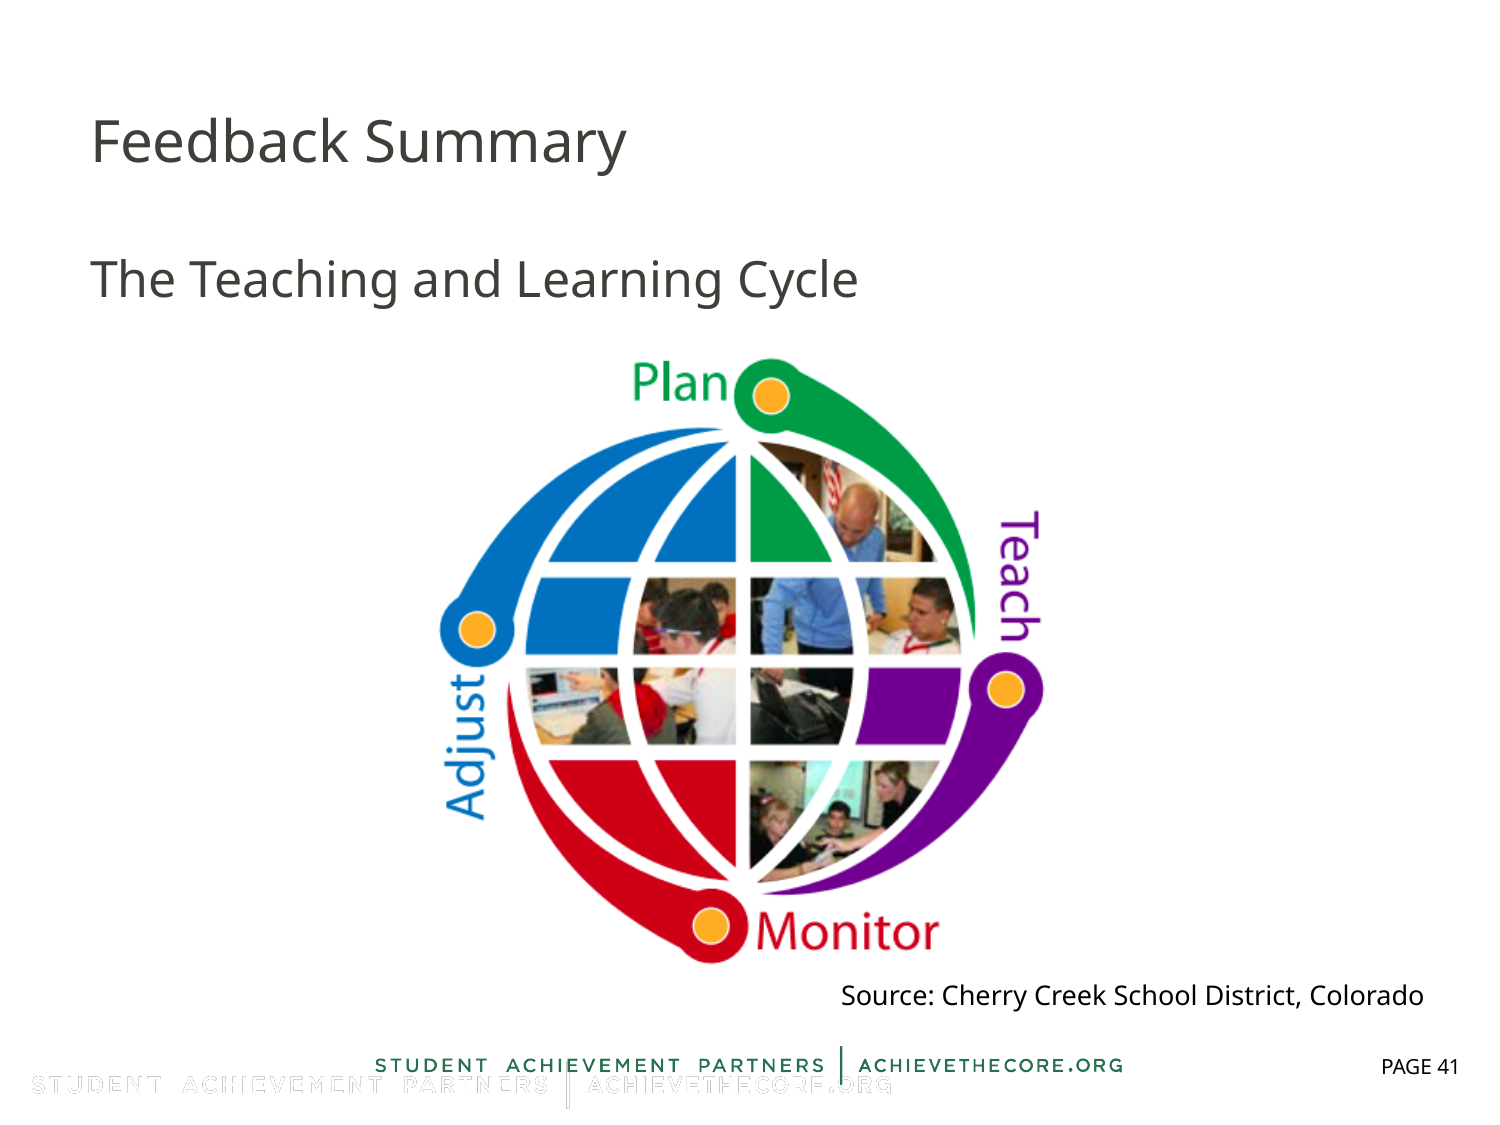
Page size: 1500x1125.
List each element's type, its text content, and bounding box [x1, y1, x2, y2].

text_box Source: Cherry Creek School District, Colorado [826, 963, 1484, 1028]
picture [12, 1046, 1122, 1112]
title Feedback Summary [75, 45, 1425, 232]
picture [382, 336, 1117, 994]
list The Teaching and Learning Cycle [75, 232, 1425, 976]
